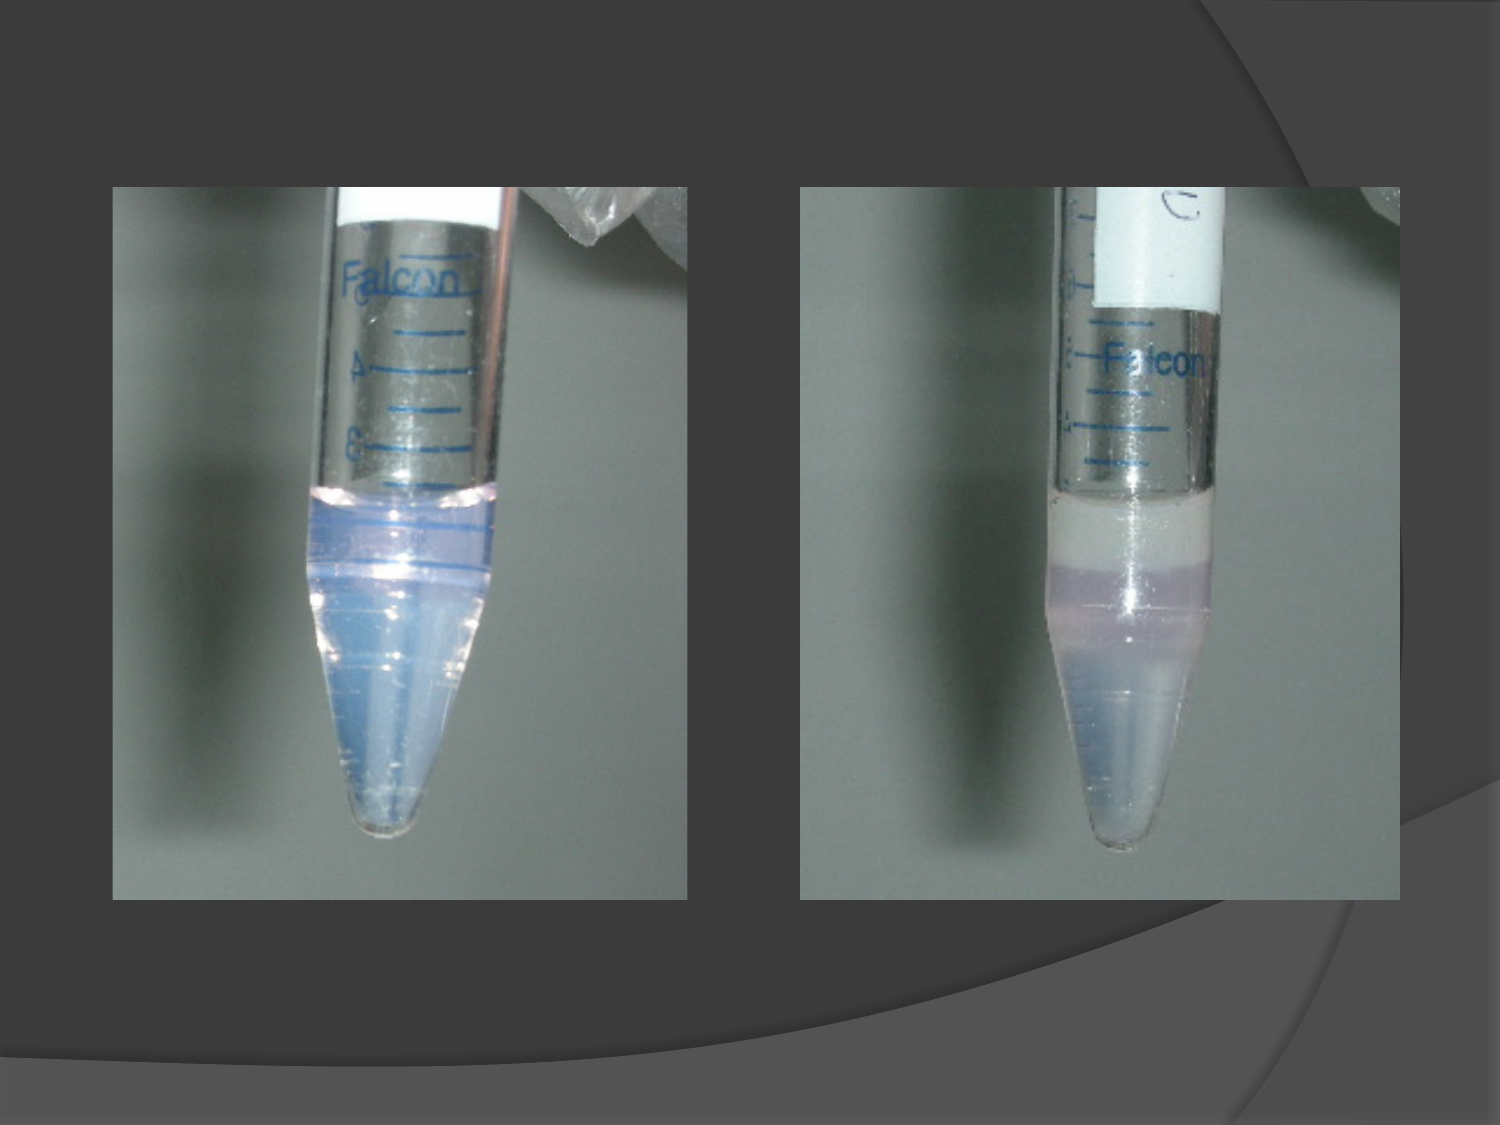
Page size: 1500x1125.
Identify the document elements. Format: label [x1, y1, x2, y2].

picture [799, 187, 1401, 901]
picture [112, 187, 688, 901]
